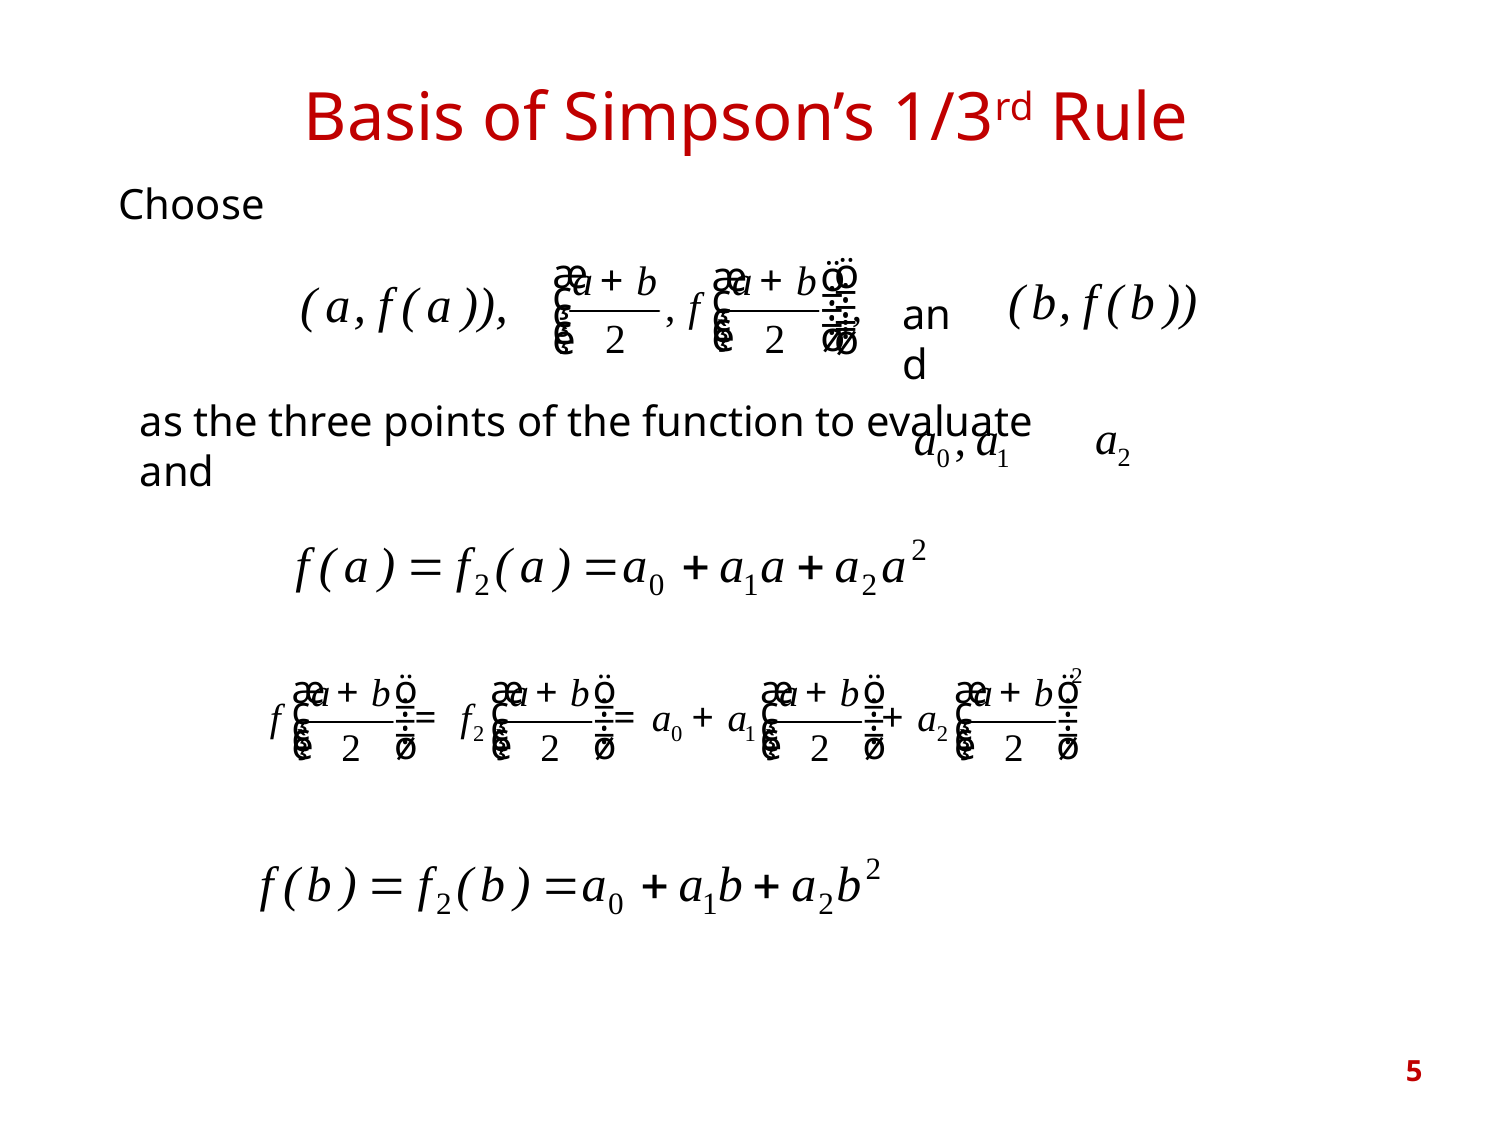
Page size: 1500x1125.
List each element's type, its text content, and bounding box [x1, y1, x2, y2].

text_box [299, 283, 505, 340]
slide_number 5 [1312, 1025, 1438, 1100]
title Basis of Simpson’s 1/3rd Rule [24, 50, 1468, 162]
text_box as the three points of the function to evaluate and [124, 386, 1220, 502]
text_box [906, 409, 1016, 480]
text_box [256, 656, 1089, 778]
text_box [246, 849, 885, 921]
text_box and [887, 280, 988, 386]
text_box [1007, 279, 1198, 336]
text_box Choose [103, 171, 291, 236]
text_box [548, 248, 871, 374]
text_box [282, 530, 932, 602]
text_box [1087, 408, 1138, 478]
